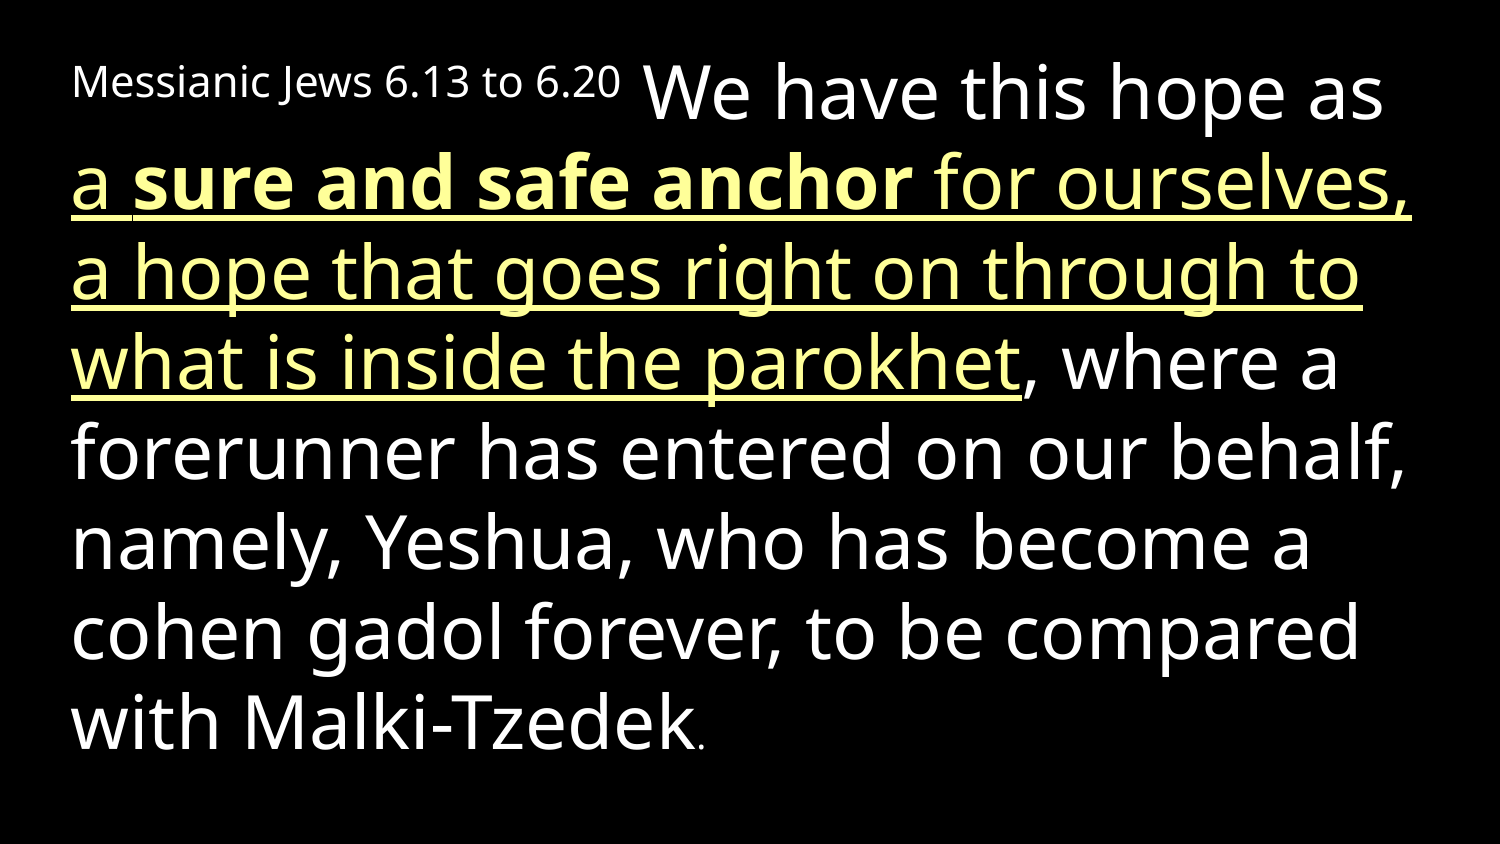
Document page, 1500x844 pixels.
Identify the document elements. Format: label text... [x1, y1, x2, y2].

list Messianic Jews 6.13 to 6.20 We have this hope as a sure and safe anchor for ourselves, a hope that goes right on through to what is inside the parokhet, where a forerunner has entered on our behalf, namely, Yeshua, who has become a cohen gadol forever, to be compared with Malki-Tzedek. [62, 40, 1438, 804]
